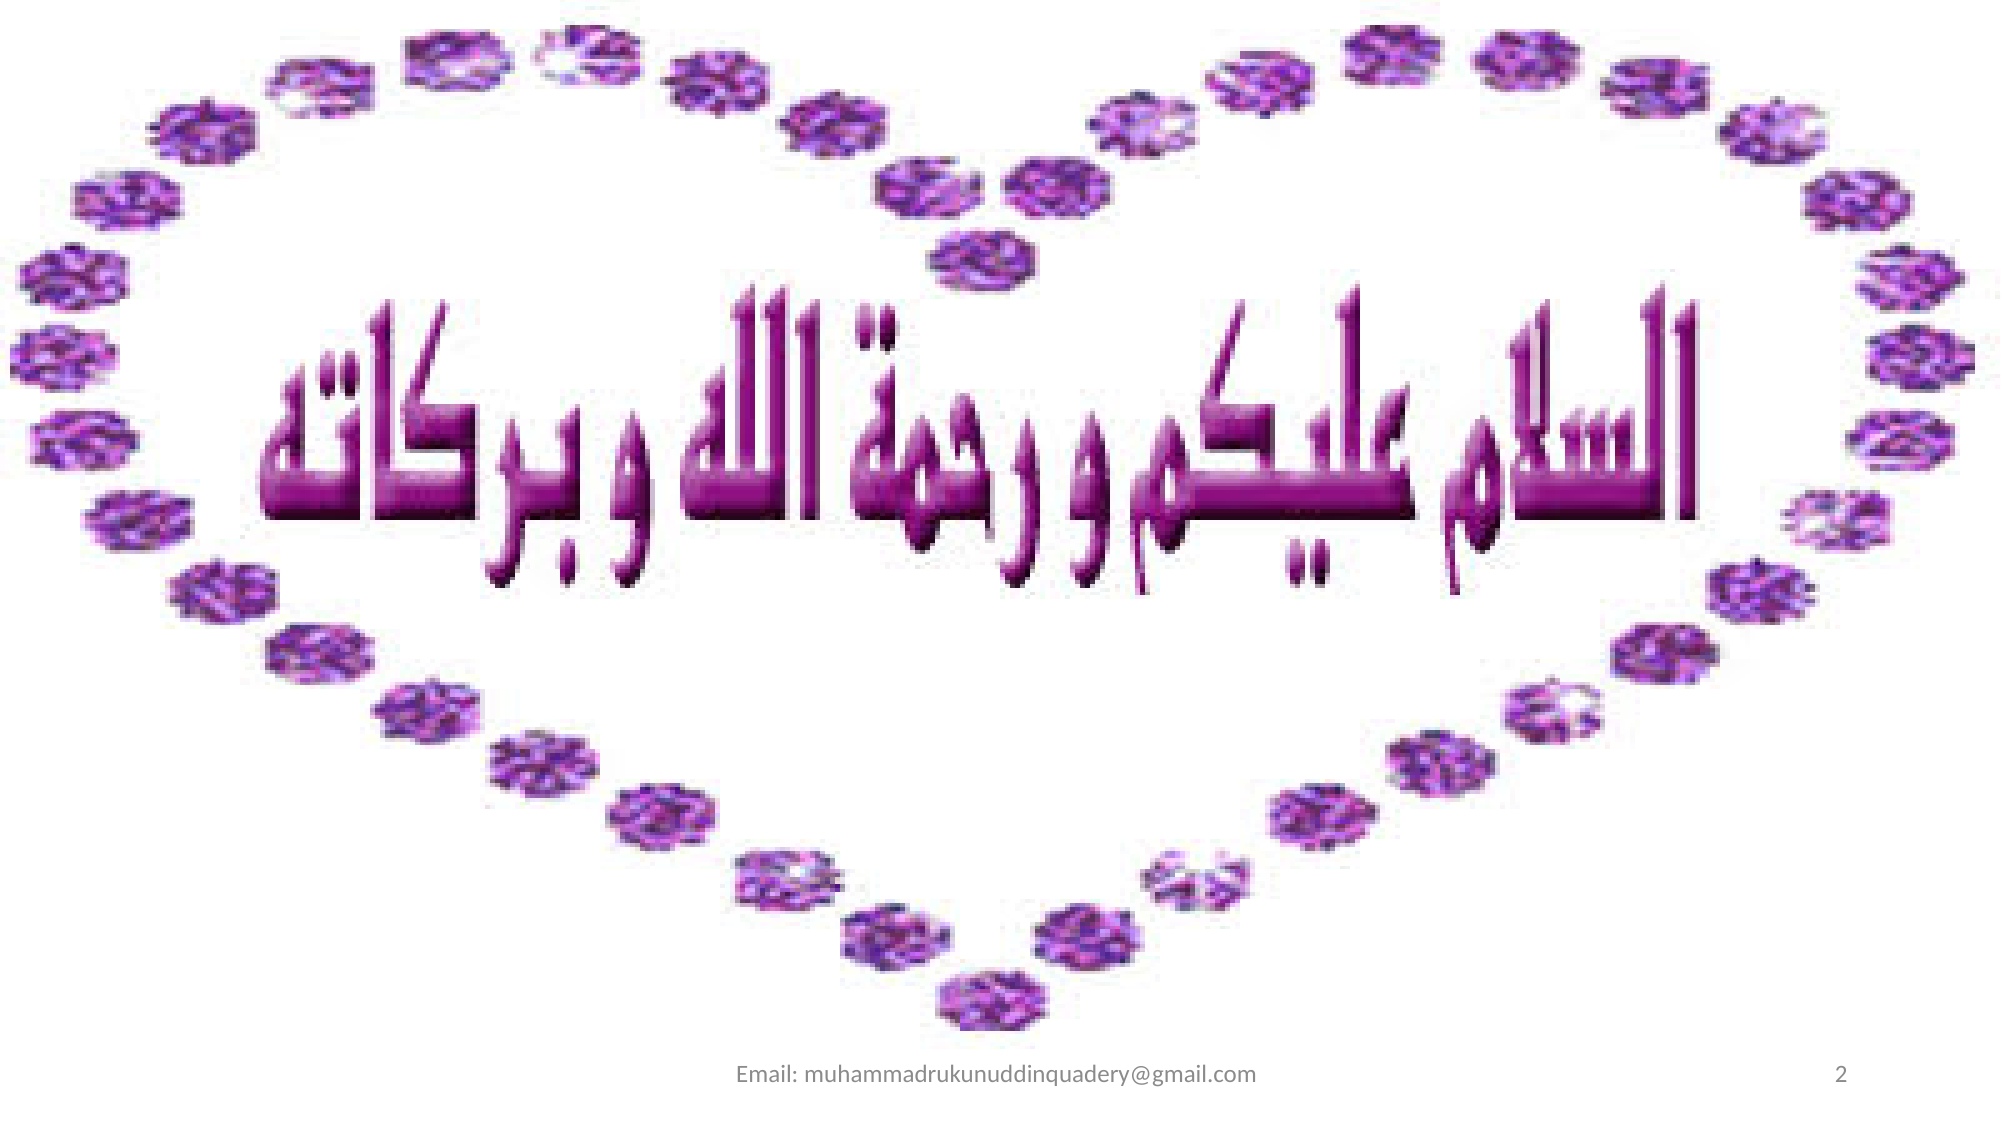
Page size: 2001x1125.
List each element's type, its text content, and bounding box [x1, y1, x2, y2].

picture [0, 0, 2001, 1125]
slide_number 2 [1412, 1042, 1863, 1103]
footer Email: muhammadrukunuddinquadery@gmail.com [662, 1042, 1338, 1103]
